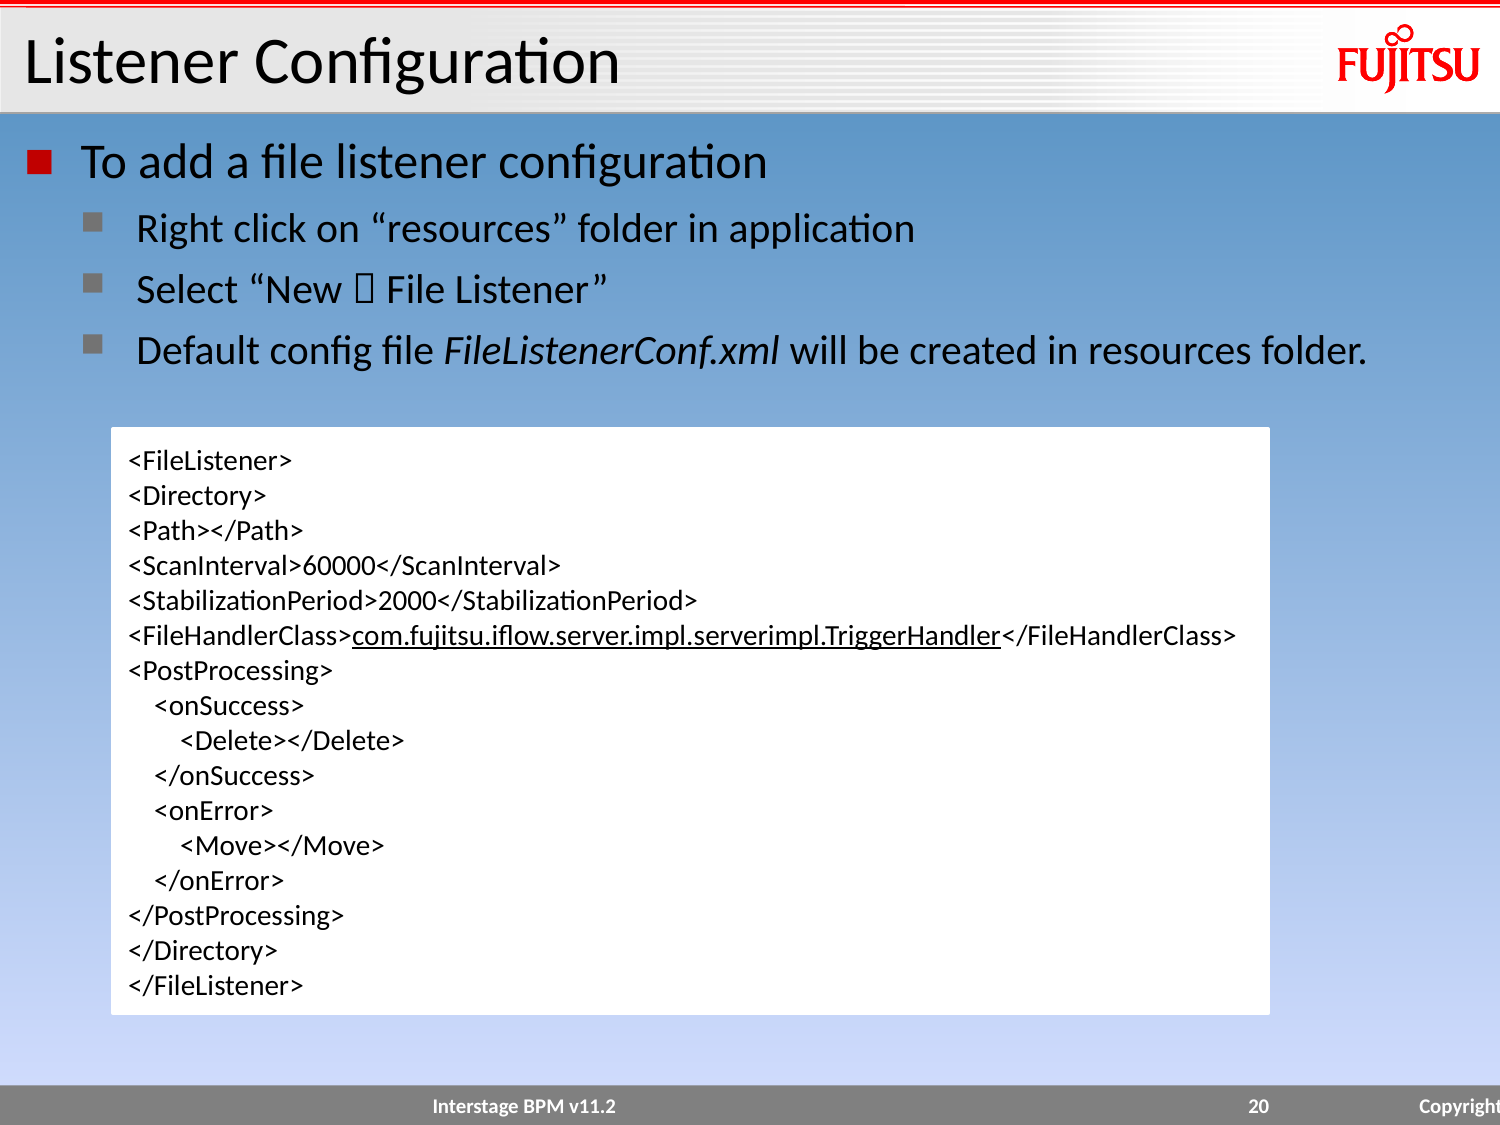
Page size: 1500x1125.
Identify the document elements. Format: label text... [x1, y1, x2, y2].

title Listener Configuration [9, 0, 1318, 115]
list To add a file listener configuration Right click on “resources” folder in application Select “New  File Listener” Default config file FileListenerConf.xml will be created in resources folder. [9, 125, 1490, 1075]
text_box <FileListener> <Directory> <Path></Path> <ScanInterval>60000</ScanInterval> <StabilizationPeriod>2000</StabilizationPeriod> <FileHandlerClass>com.fujitsu.iflow.server.impl.serverimpl.TriggerHandler</FileHandlerClass> <PostProcessing> <onSuccess> <Delete></Delete> </onSuccess> <onError> <Move></Move> </onError> </PostProcessing> </Directory> </FileListener> [111, 427, 1270, 1015]
picture [1318, 8, 1500, 112]
picture [0, 8, 9, 112]
